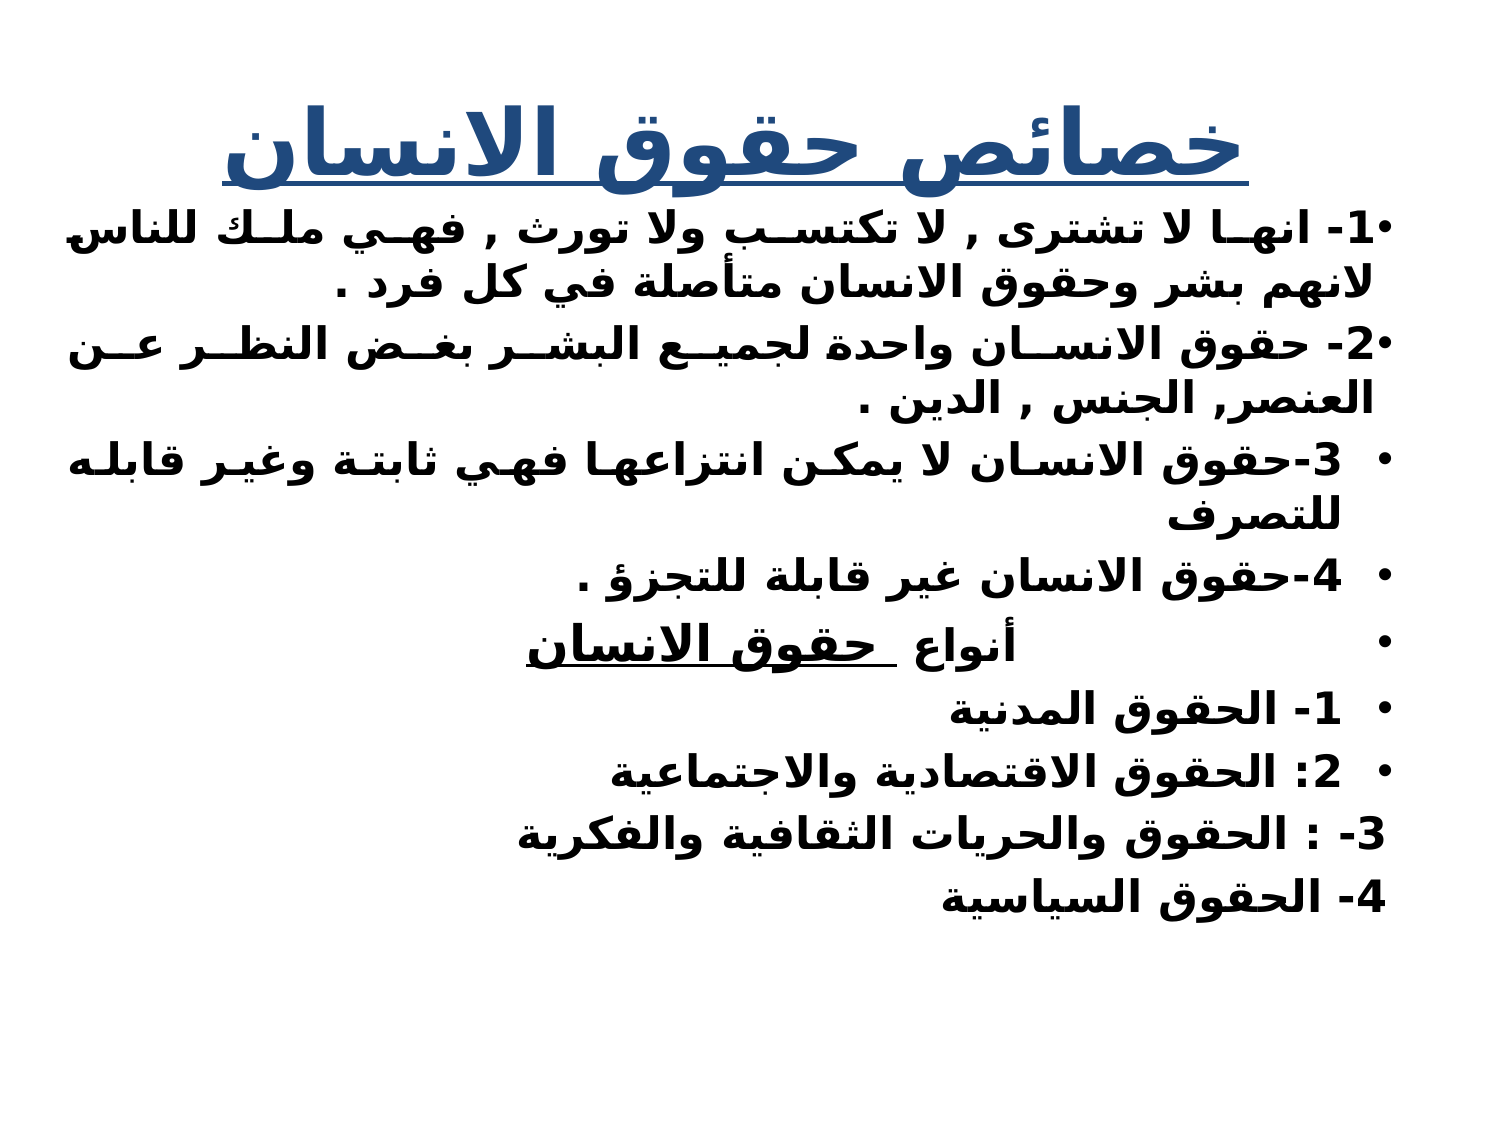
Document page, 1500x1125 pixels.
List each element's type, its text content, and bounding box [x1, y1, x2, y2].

title خصائص حقوق الانسان [75, 45, 1425, 233]
list 1- انها لا تشترى , لا تكتسب ولا تورث , فهي ملك للناس لانهم بشر وحقوق الانسان متأصلة في كل فرد . 2- حقوق الانسان واحدة لجميع البشر بغض النظر عن العنصر, الجنس , الدين . 3-حقوق الانسان لا يمكن انتزاعها فهي ثابتة وغير قابله للتصرف 4-حقوق الانسان غير قابلة للتجزؤ . أنواع حقوق الانسان 1- الحقوق المدنية 2: الحقوق الاقتصادية والاجتماعية 3- : الحقوق والحريات الثقافية والفكرية 4- الحقوق السياسية [52, 191, 1403, 934]
